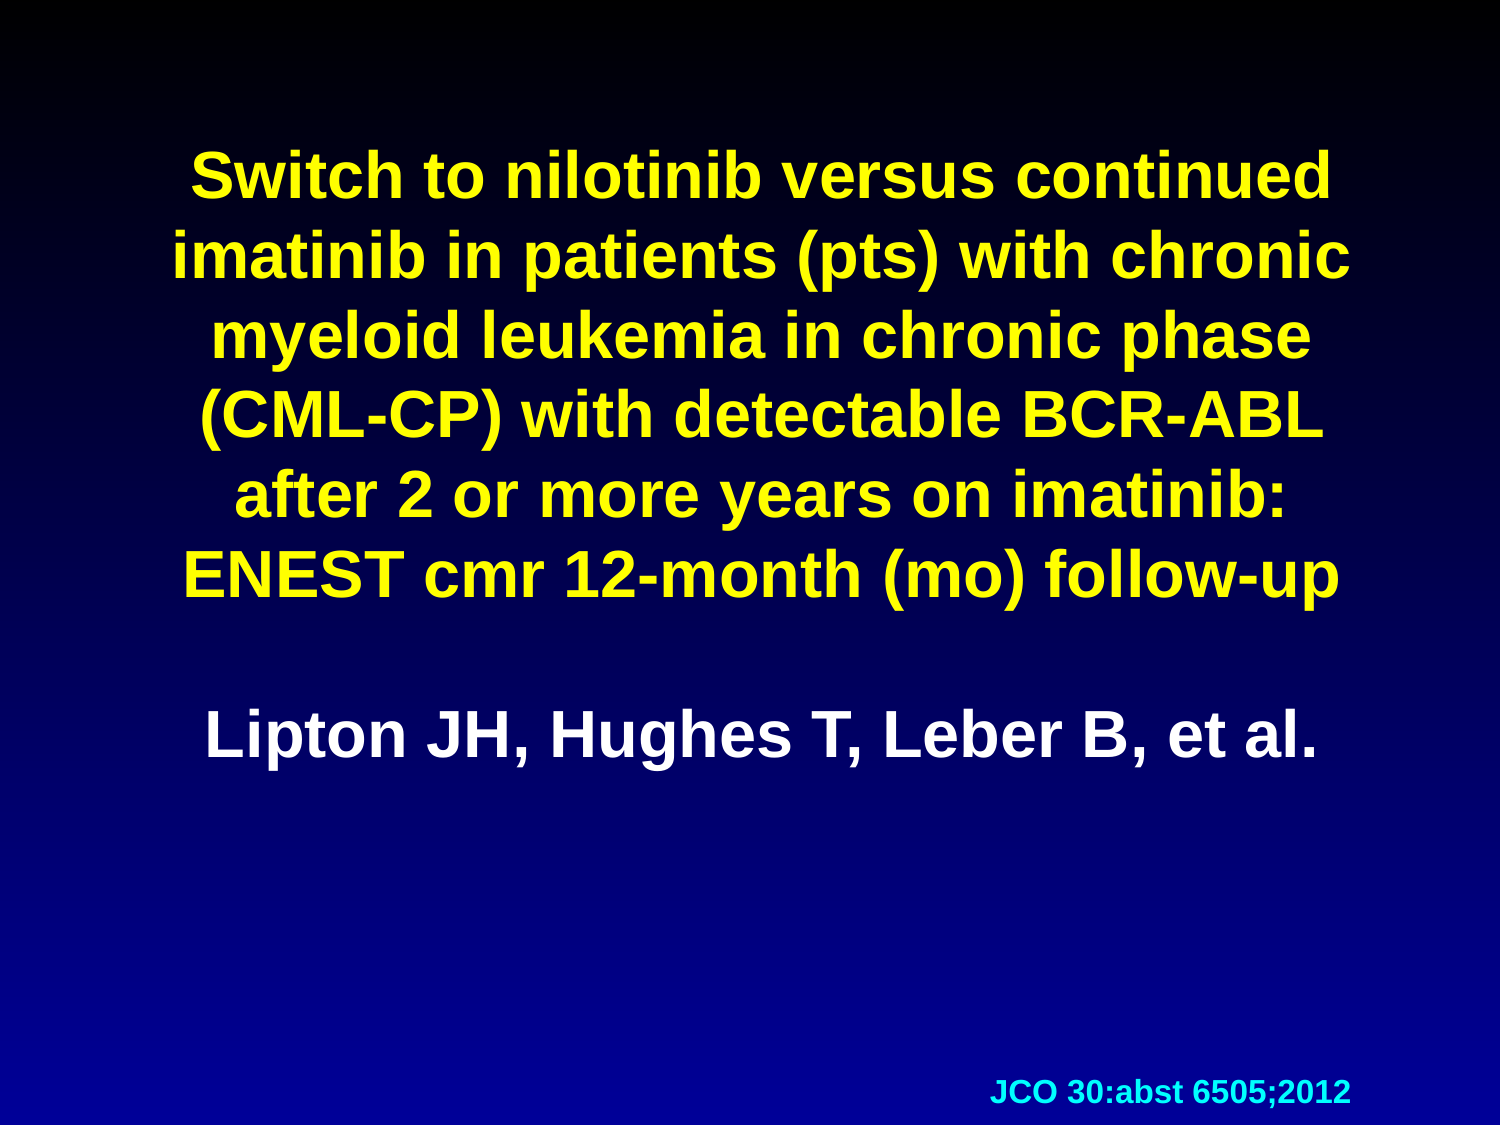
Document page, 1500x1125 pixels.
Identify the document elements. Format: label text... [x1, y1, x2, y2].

text_box JCO 30:abst 6505;2012 [974, 1062, 1488, 1118]
title Switch to nilotinib versus continued imatinib in patients (pts) with chronic myeloid leukemia in chronic phase (CML-CP) with detectable BCR-ABL after 2 or more years on imatinib: ENEST cmr 12-month (mo) follow-up Lipton JH, Hughes T, Leber B, et al. [112, 37, 1413, 1025]
